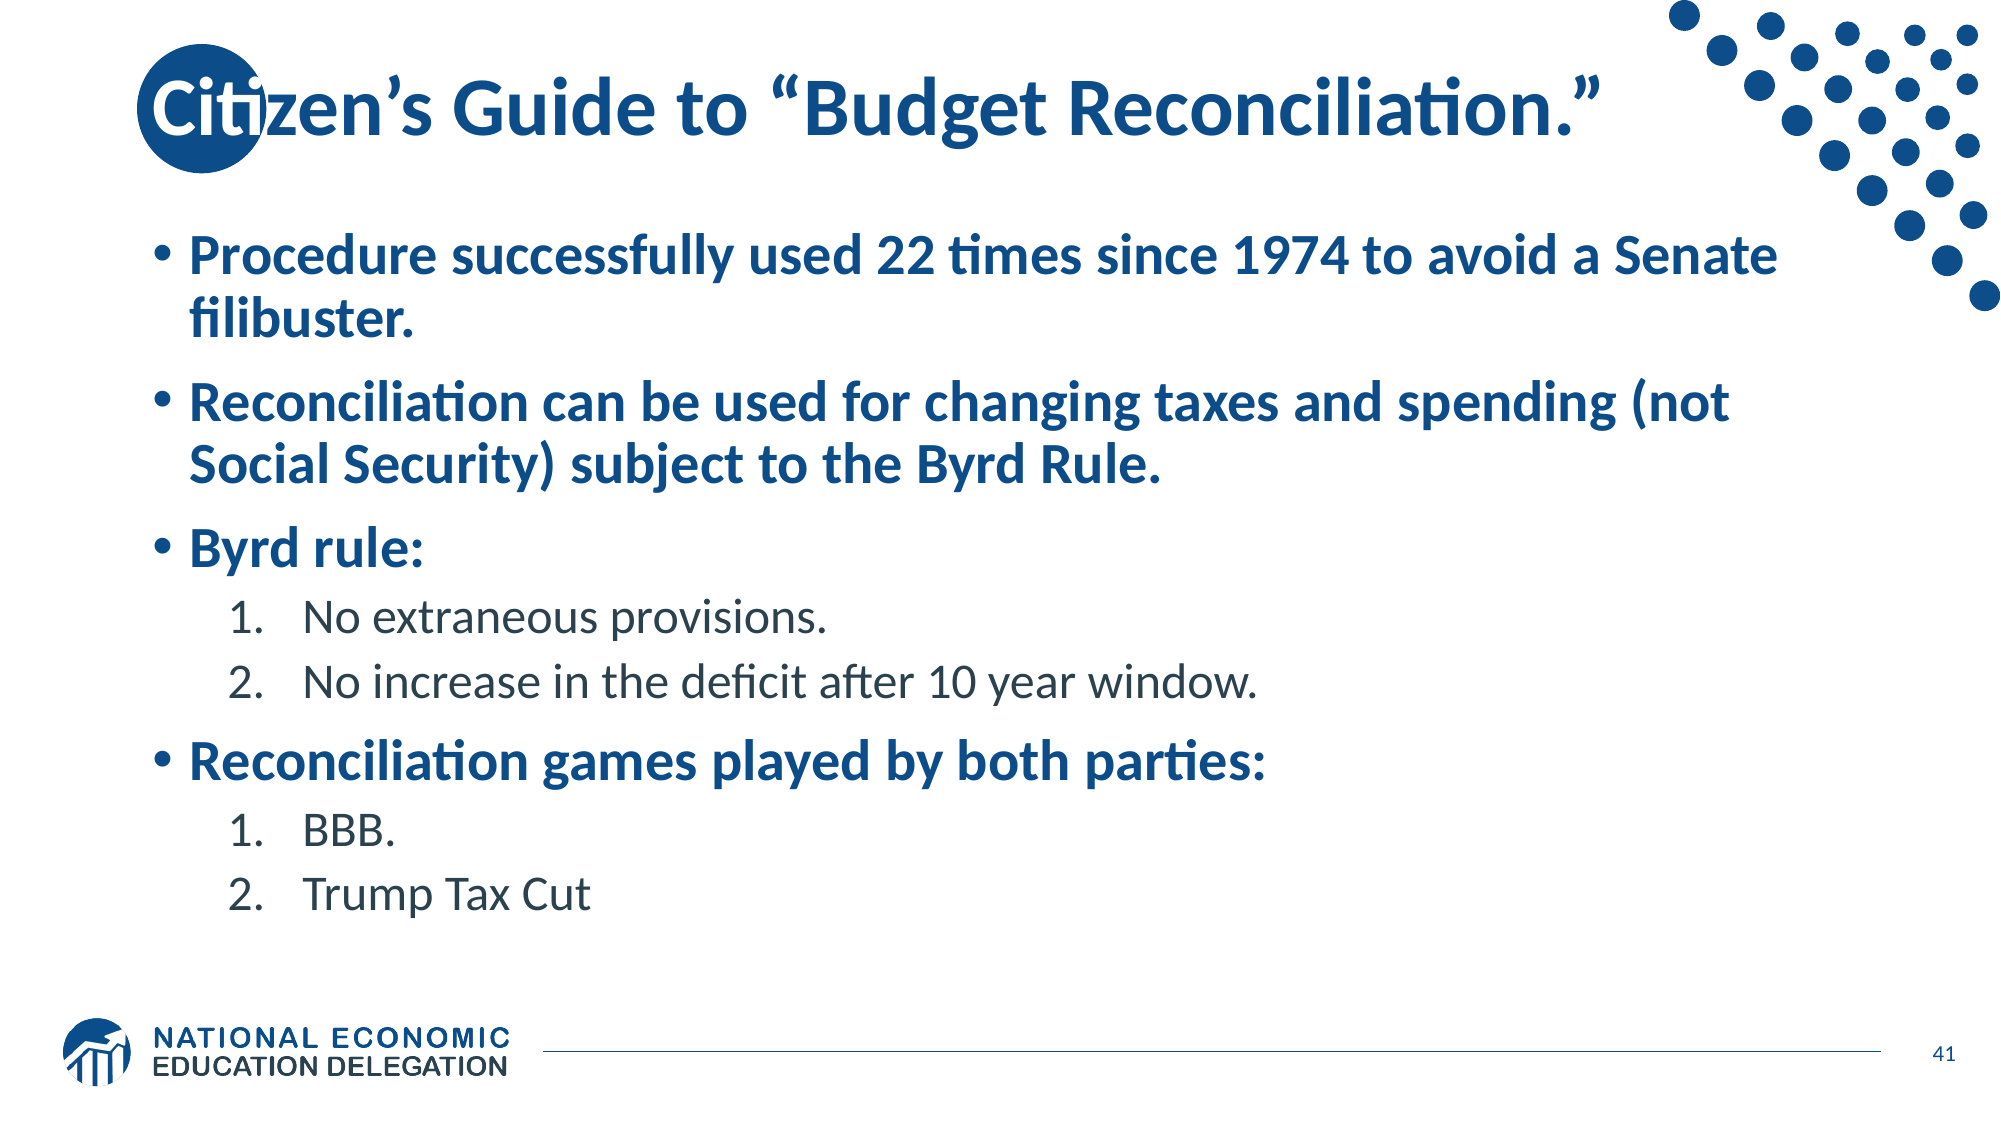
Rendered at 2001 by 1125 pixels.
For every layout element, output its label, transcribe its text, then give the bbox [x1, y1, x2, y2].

list Procedure successfully used 22 times since 1974 to avoid a Senate filibuster. Reconciliation can be used for changing taxes and spending (not Social Security) subject to the Byrd Rule. Byrd rule: No extraneous provisions. No increase in the deficit after 10 year window. Reconciliation games played by both parties: BBB. Trump Tax Cut [137, 257, 1863, 972]
picture [55, 1013, 520, 1091]
slide_number 41 [1521, 1022, 1972, 1082]
title Citizen’s Guide to “Budget Reconciliation.” [137, 0, 1863, 218]
